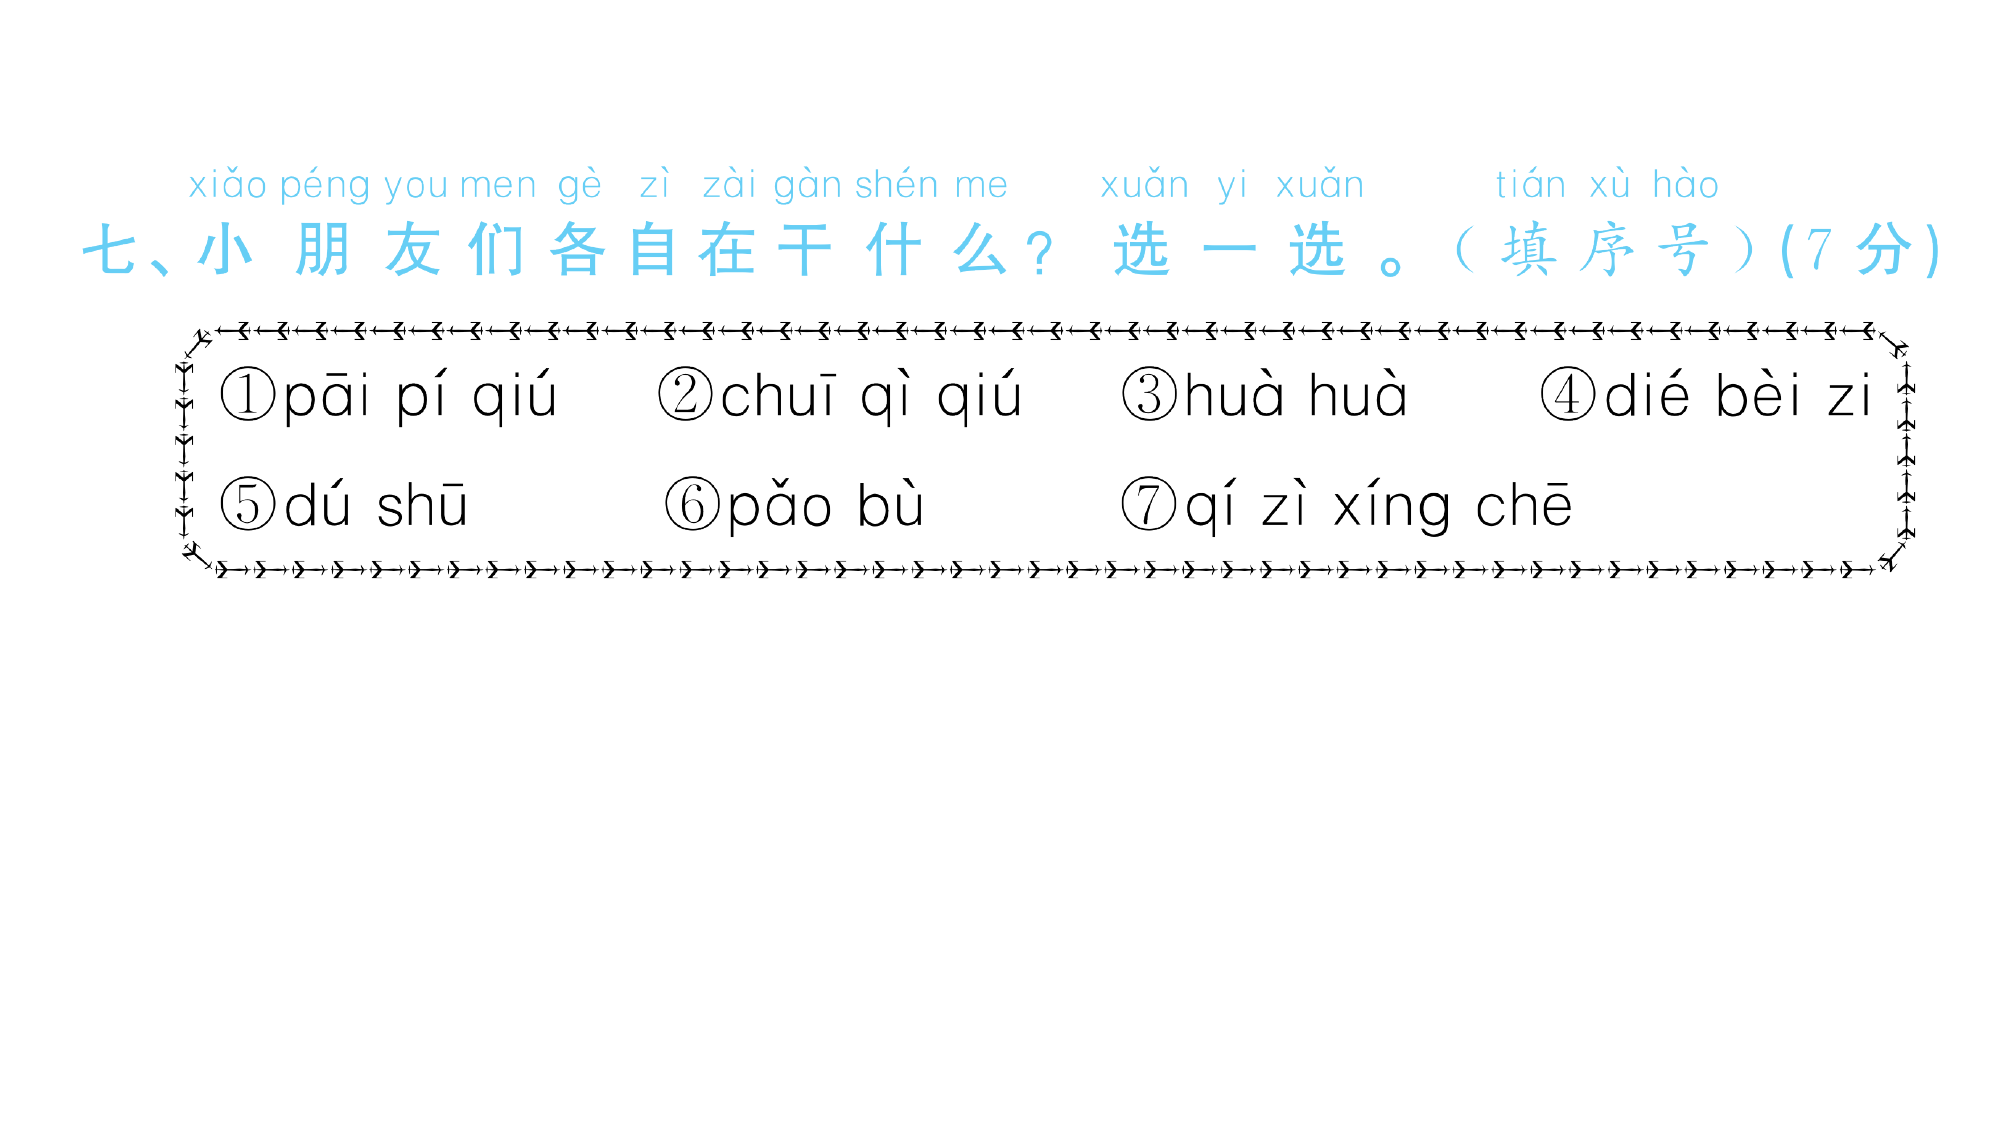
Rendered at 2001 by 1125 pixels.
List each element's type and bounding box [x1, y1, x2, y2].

picture [78, 148, 1969, 594]
